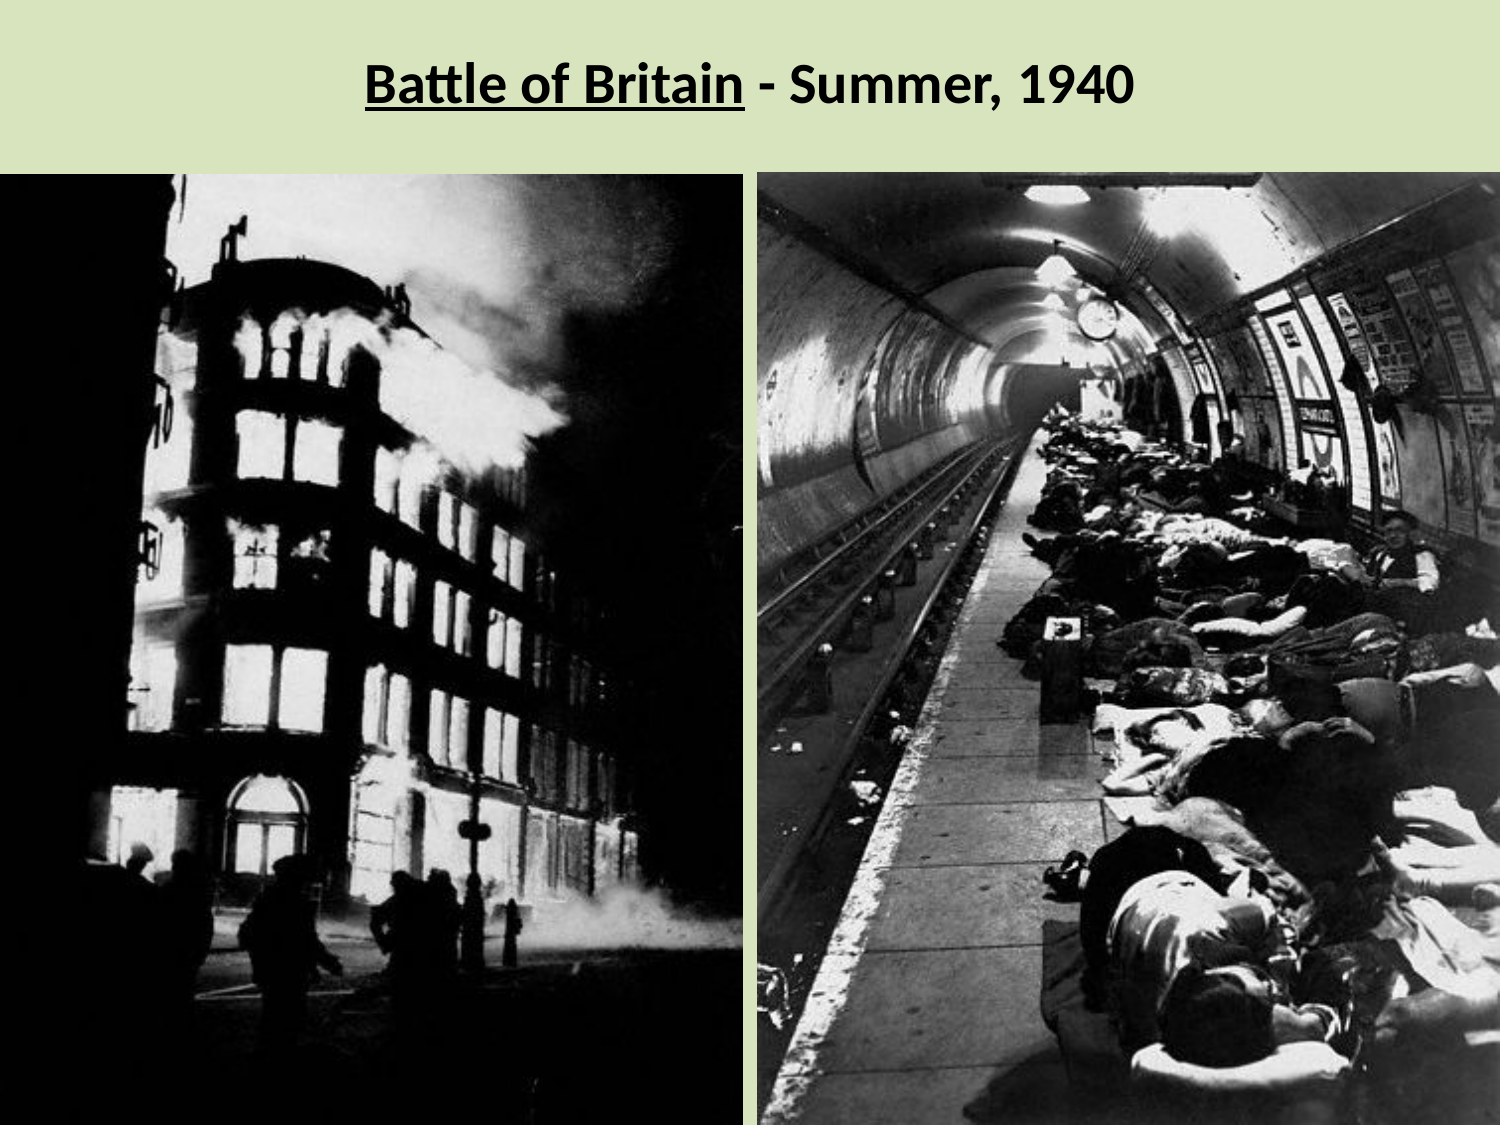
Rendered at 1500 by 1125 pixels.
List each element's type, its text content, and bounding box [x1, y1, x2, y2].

picture [757, 172, 1500, 1125]
text_box Battle of Britain - Summer, 1940 [0, 37, 1500, 123]
picture [0, 174, 743, 1125]
